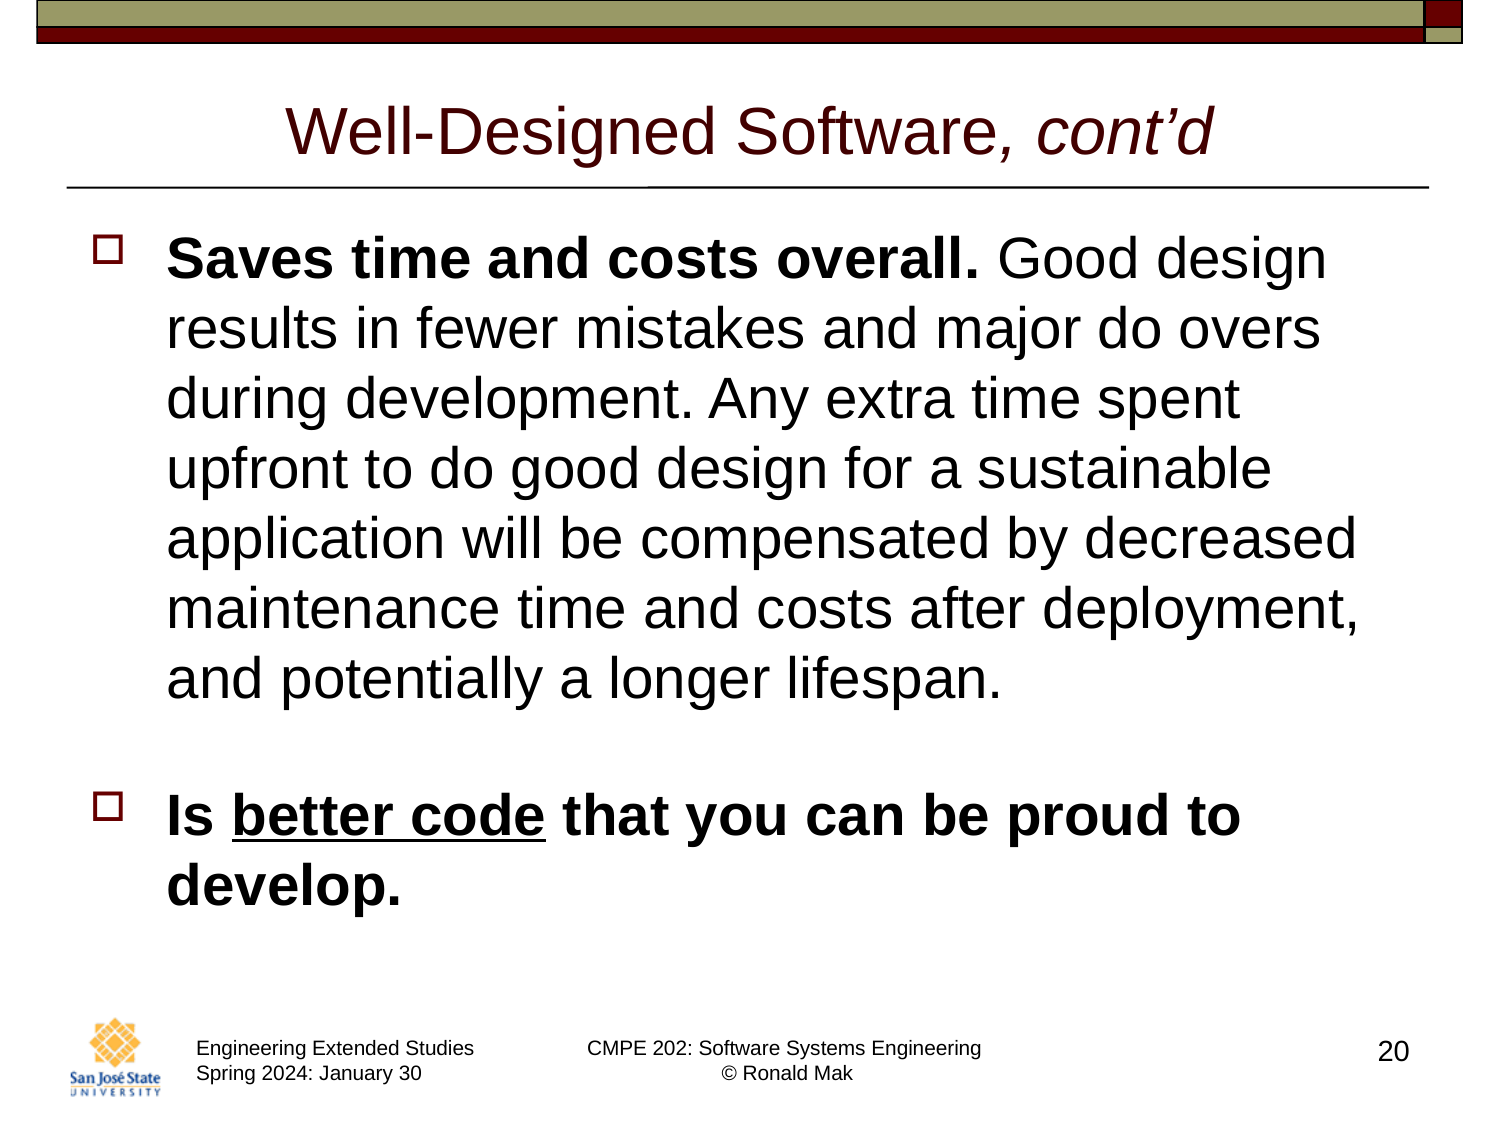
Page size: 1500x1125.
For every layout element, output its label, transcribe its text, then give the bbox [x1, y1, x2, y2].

title Well-Designed Software, cont’d [75, 67, 1425, 175]
picture [60, 1012, 166, 1112]
slide_number 20 [1305, 1025, 1425, 1100]
list Saves time and costs overall. Good design results in fewer mistakes and major do overs during development. Any extra time spent upfront to do good design for a sustainable application will be compensated by decreased maintenance time and costs after deployment, and potentially a longer lifespan. Is better code that you can be proud to develop. [75, 212, 1425, 1006]
